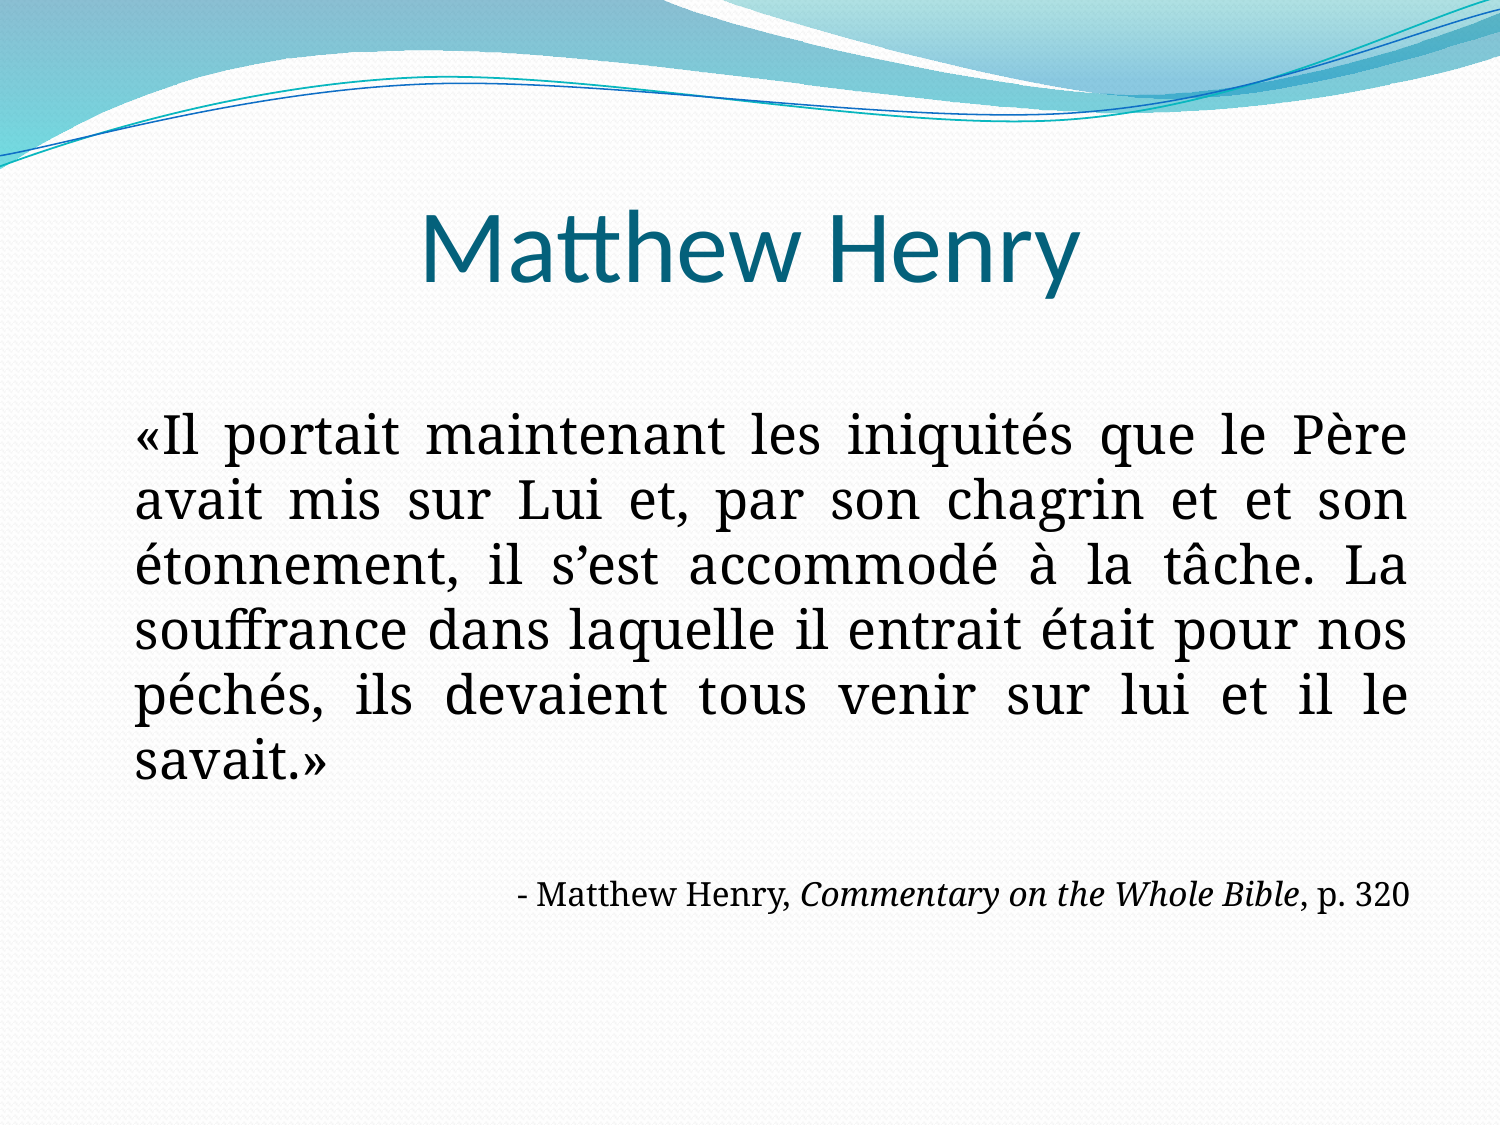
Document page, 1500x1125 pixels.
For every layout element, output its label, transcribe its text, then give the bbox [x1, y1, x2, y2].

title Matthew Henry [75, 115, 1425, 303]
list «Il portait maintenant les iniquités que le Père avait mis sur Lui et, par son chagrin et et son étonnement, il s’est accommodé à la tâche. La souffrance dans laquelle il entrait était pour nos péchés, ils devaient tous venir sur lui et il le savait.» - Matthew Henry, Commentary on the Whole Bible, p. 320 [75, 317, 1425, 1038]
